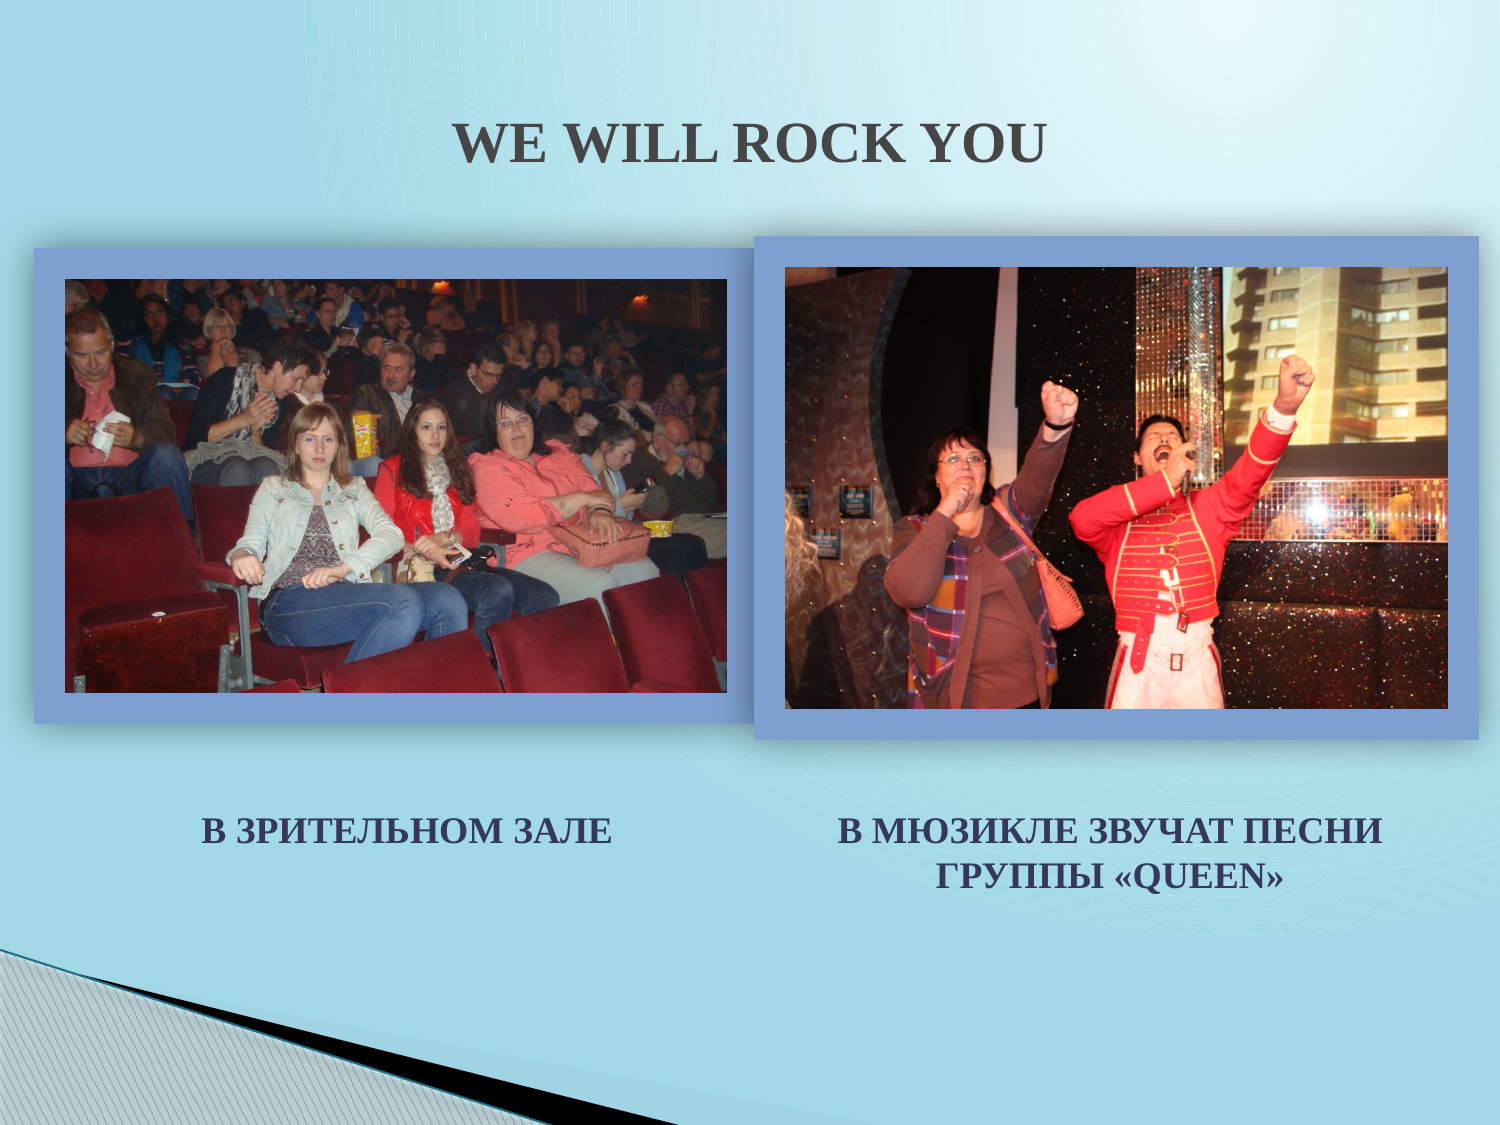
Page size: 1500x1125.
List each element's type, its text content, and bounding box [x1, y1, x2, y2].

title WE WILL ROCK YOU [75, 45, 1425, 233]
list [64, 278, 728, 693]
text_box В МЮЗИКЛЕ ЗВУЧАТ ПЕСНИ ГРУППЫ «QUEEN» [785, 798, 1436, 904]
text_box В ЗРИТЕЛЬНОМ ЗАЛЕ [88, 798, 727, 859]
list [785, 266, 1449, 710]
